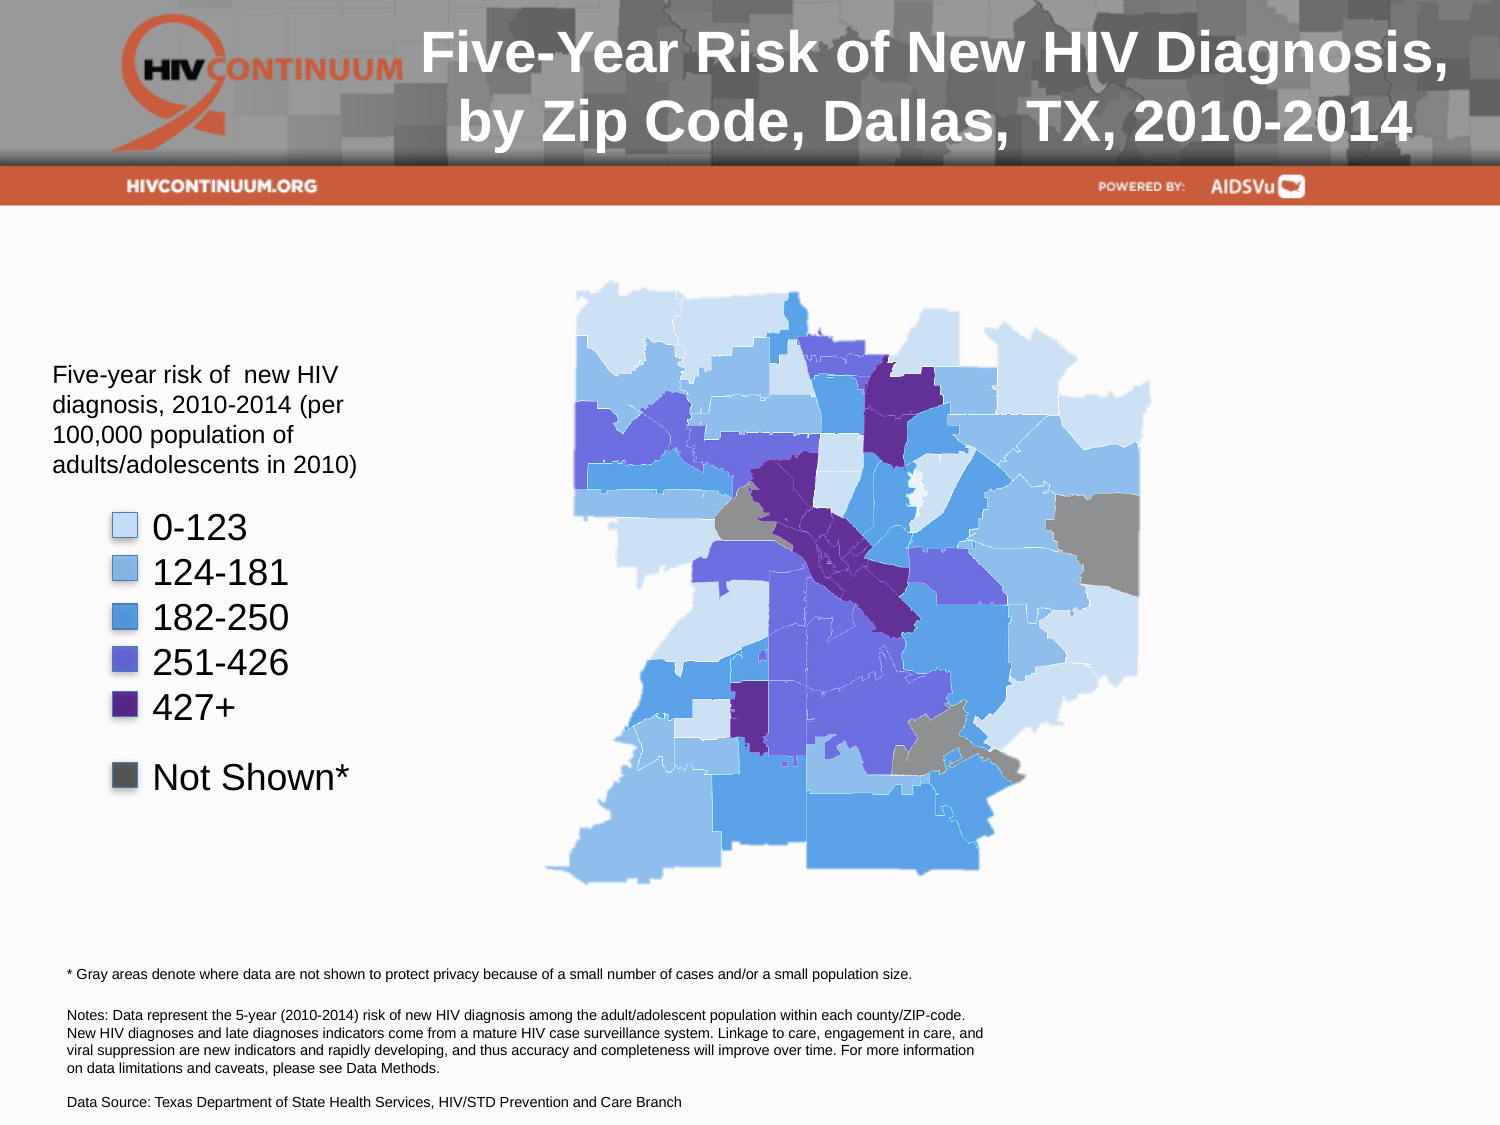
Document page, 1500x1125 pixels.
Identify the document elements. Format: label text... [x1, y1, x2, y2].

text_box Notes: Data represent the 5-year (2010-2014) risk of new HIV diagnosis among the adult/adolescent population within each county/ZIP-code. New HIV diagnoses and late diagnoses indicators come from a mature HIV case surveillance system. Linkage to care, engagement in care, and viral suppression are new indicators and rapidly developing, and thus accuracy and completeness will improve over time. For more information on data limitations and caveats, please see Data Methods. Data Source: Texas Department of State Health Services, HIV/STD Prevention and Care Branch [59, 998, 1000, 1119]
text_box * Gray areas denote where data are not shown to protect privacy because of a small number of cases and/or a small population size. [59, 957, 1052, 990]
picture [0, 0, 1500, 1125]
text_box Five-year risk of new HIV diagnosis, 2010-2014 (per 100,000 population of adults/adolescents in 2010) [37, 351, 425, 486]
text_box 0-123 124-181 182-250 251-426 427+ Not Shown* [137, 495, 388, 806]
text_box Five-Year Risk of New HIV Diagnosis, by Zip Code, Dallas, TX, 2010-2014 [387, 0, 1500, 168]
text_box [112, 512, 138, 788]
